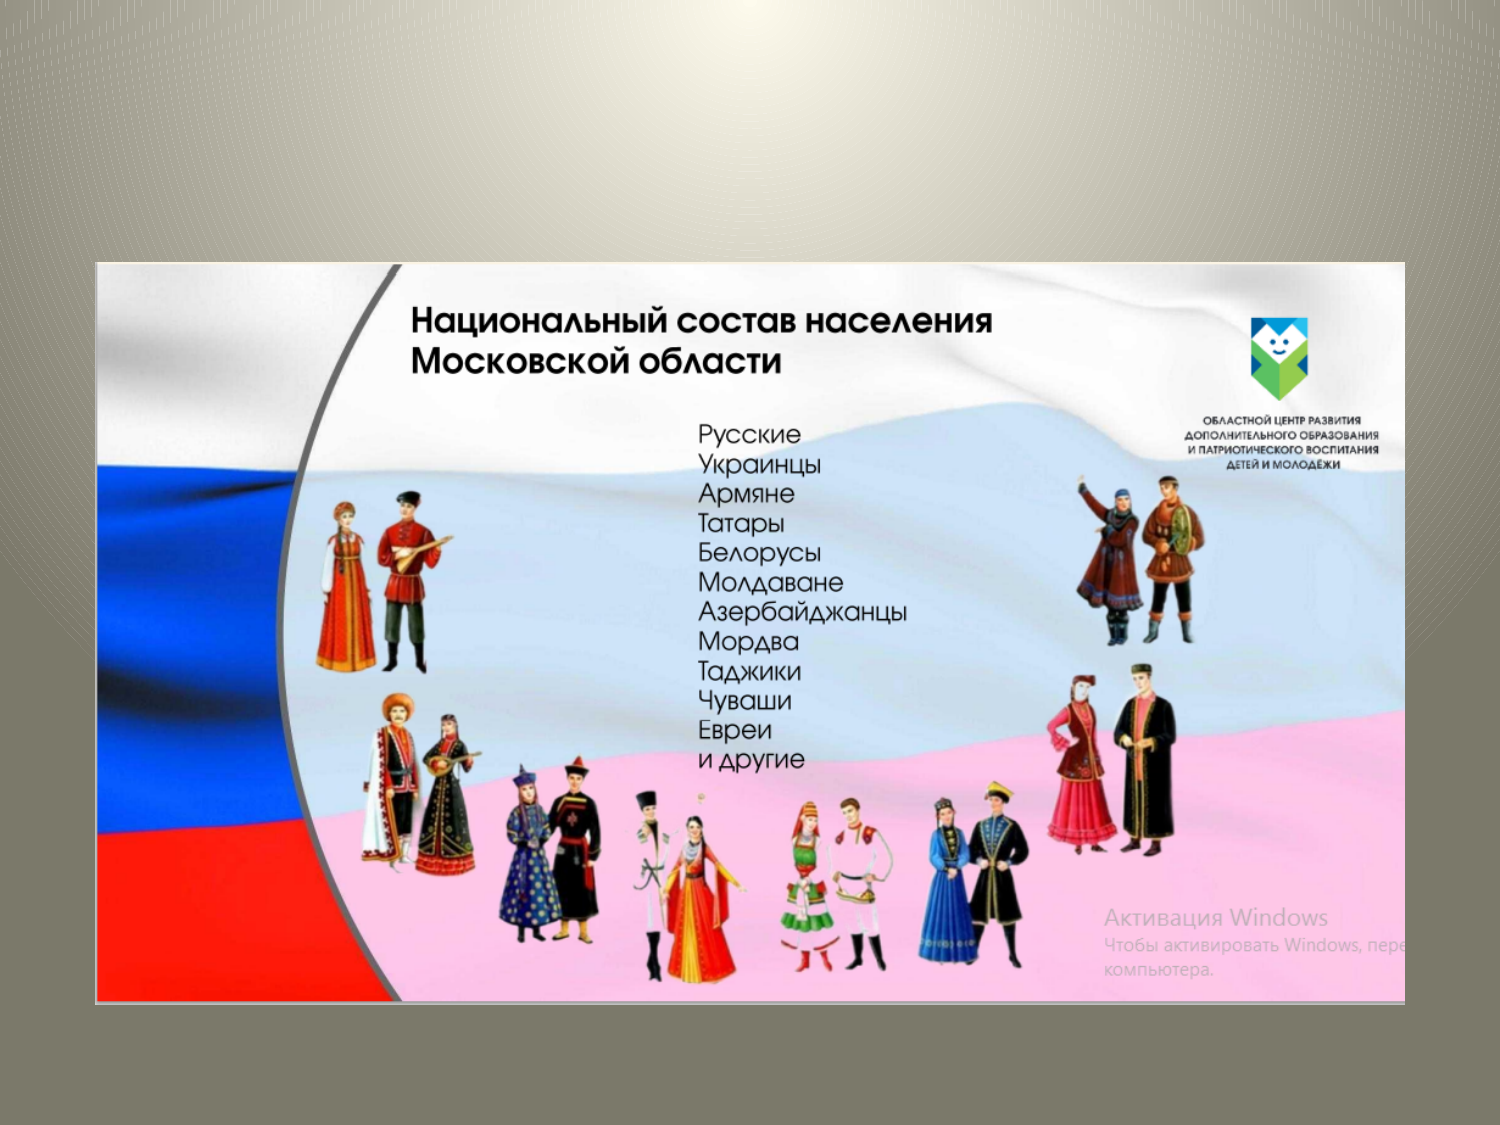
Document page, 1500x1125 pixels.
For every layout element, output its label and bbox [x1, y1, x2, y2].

list [95, 262, 1405, 1006]
